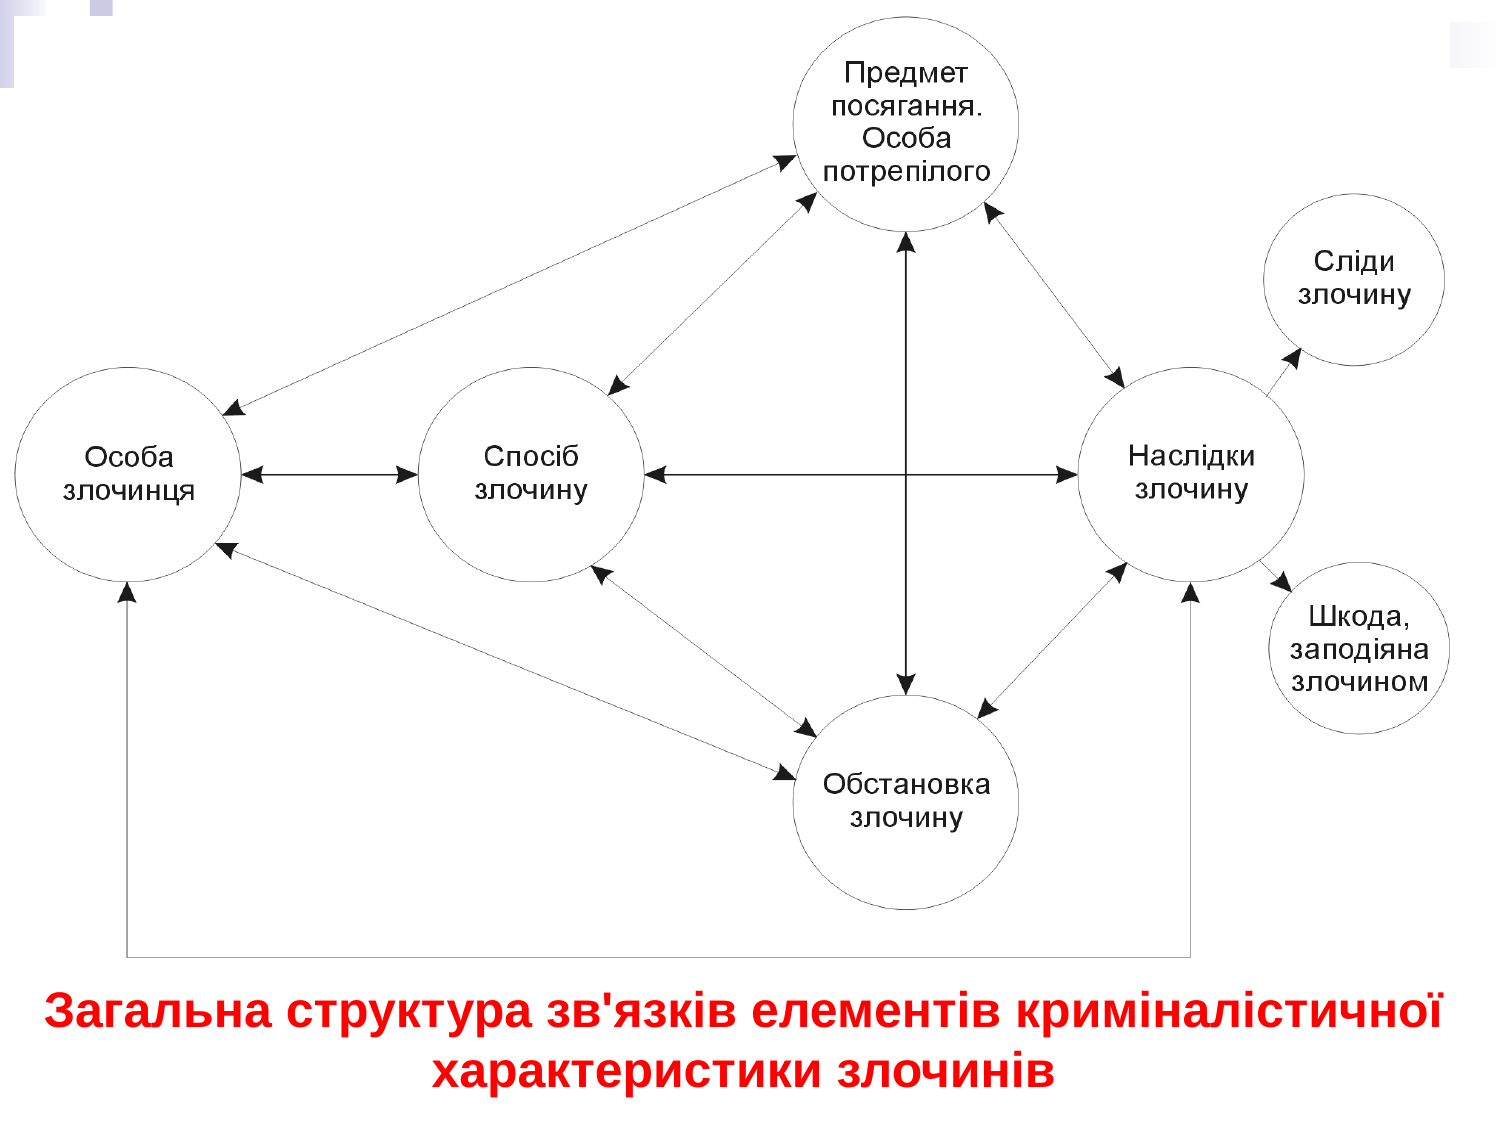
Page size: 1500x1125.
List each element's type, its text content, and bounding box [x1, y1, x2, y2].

picture [13, 15, 1451, 958]
title Загальна структура зв'язків елементів криміналістичної характеристики злочинів [18, 974, 1469, 1101]
